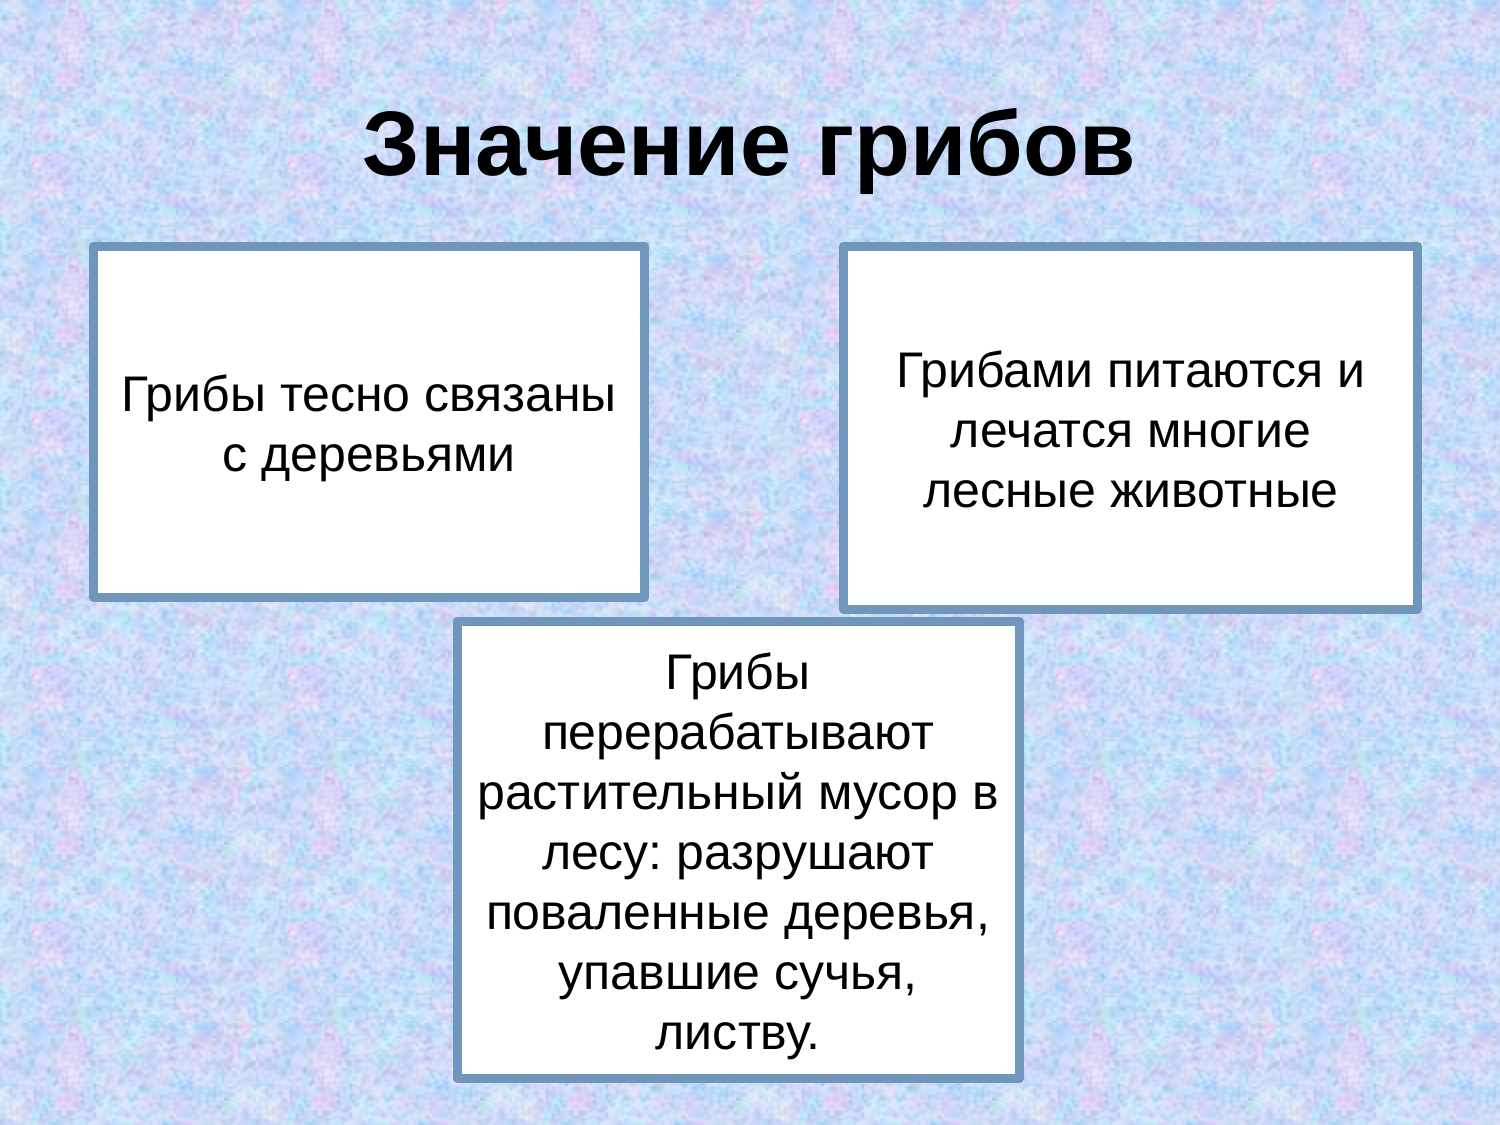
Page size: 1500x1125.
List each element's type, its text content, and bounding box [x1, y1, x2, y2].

text_box Грибы тесно связаны с деревьями [89, 242, 649, 602]
text_box Грибы перерабатывают растительный мусор в лесу: разрушают поваленные деревья, упавшие сучья, листву. [453, 617, 1024, 1083]
picture [0, 0, 1500, 1125]
title Значение грибов [74, 44, 1426, 233]
text_box Грибами питаются и лечатся многие лесные животные [839, 242, 1422, 614]
